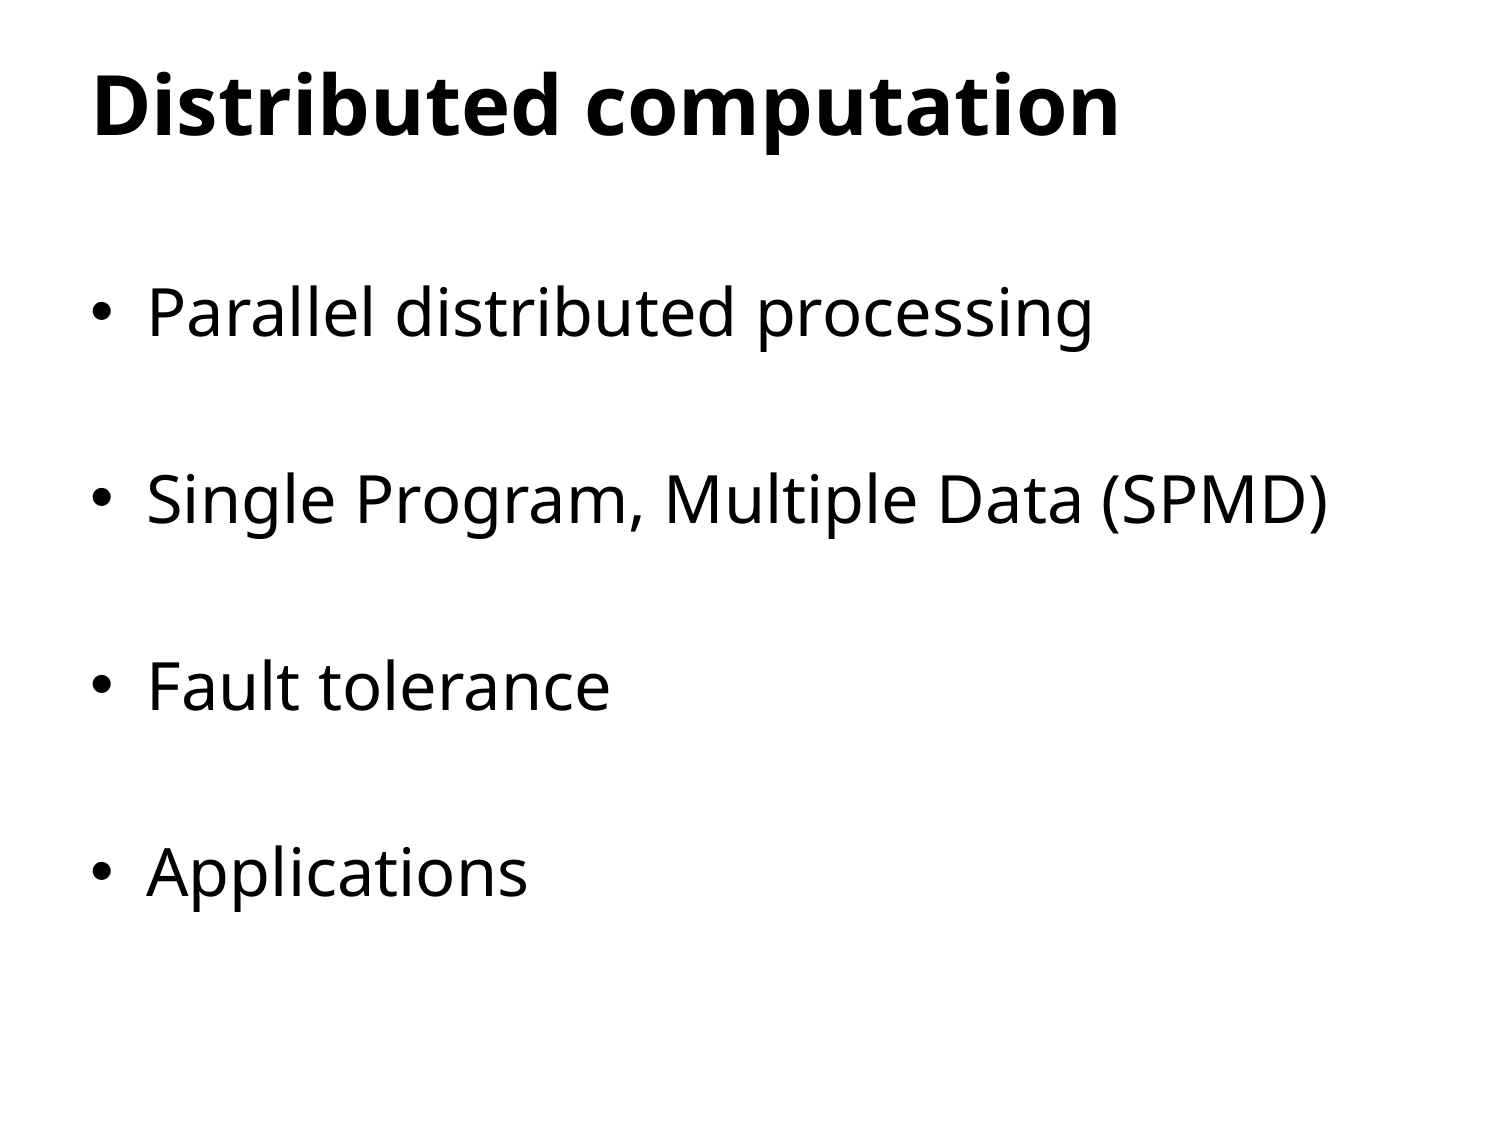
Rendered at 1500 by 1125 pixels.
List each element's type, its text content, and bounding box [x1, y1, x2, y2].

title Distributed computation [75, 45, 1425, 233]
list Parallel distributed processing Single Program, Multiple Data (SPMD) Fault tolerance Applications [75, 262, 1425, 1005]
